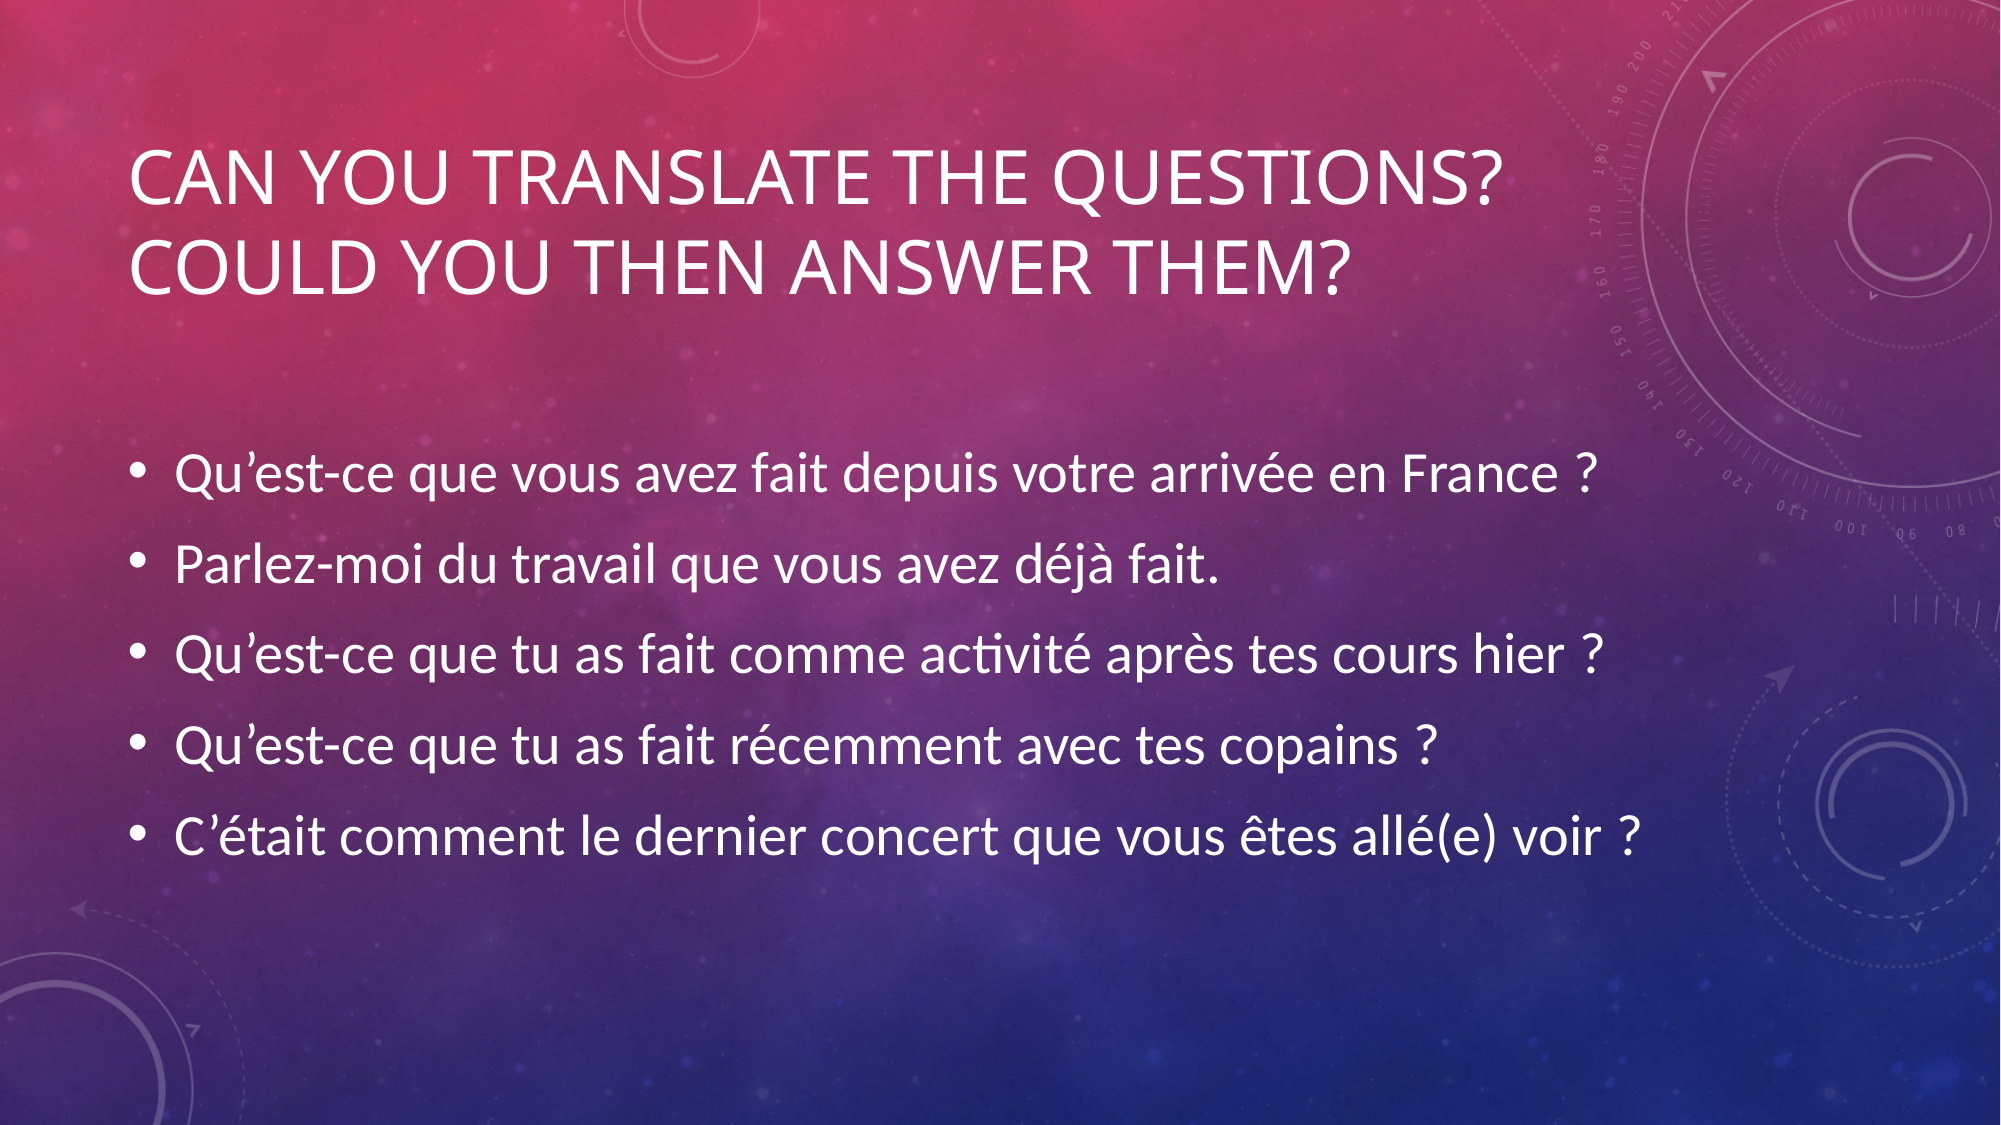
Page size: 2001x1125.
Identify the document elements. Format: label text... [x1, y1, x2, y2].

title Can you translate the questions? Could you then answer them? [112, 99, 1775, 339]
list Qu’est-ce que vous avez fait depuis votre arrivée en France ? Parlez-moi du travail que vous avez déjà fait. Qu’est-ce que tu as fait comme activité après tes cours hier ? Qu’est-ce que tu as fait récemment avec tes copains ? C’était comment le dernier concert que vous êtes allé(e) voir ? [112, 351, 1775, 950]
picture [0, 0, 2001, 1125]
